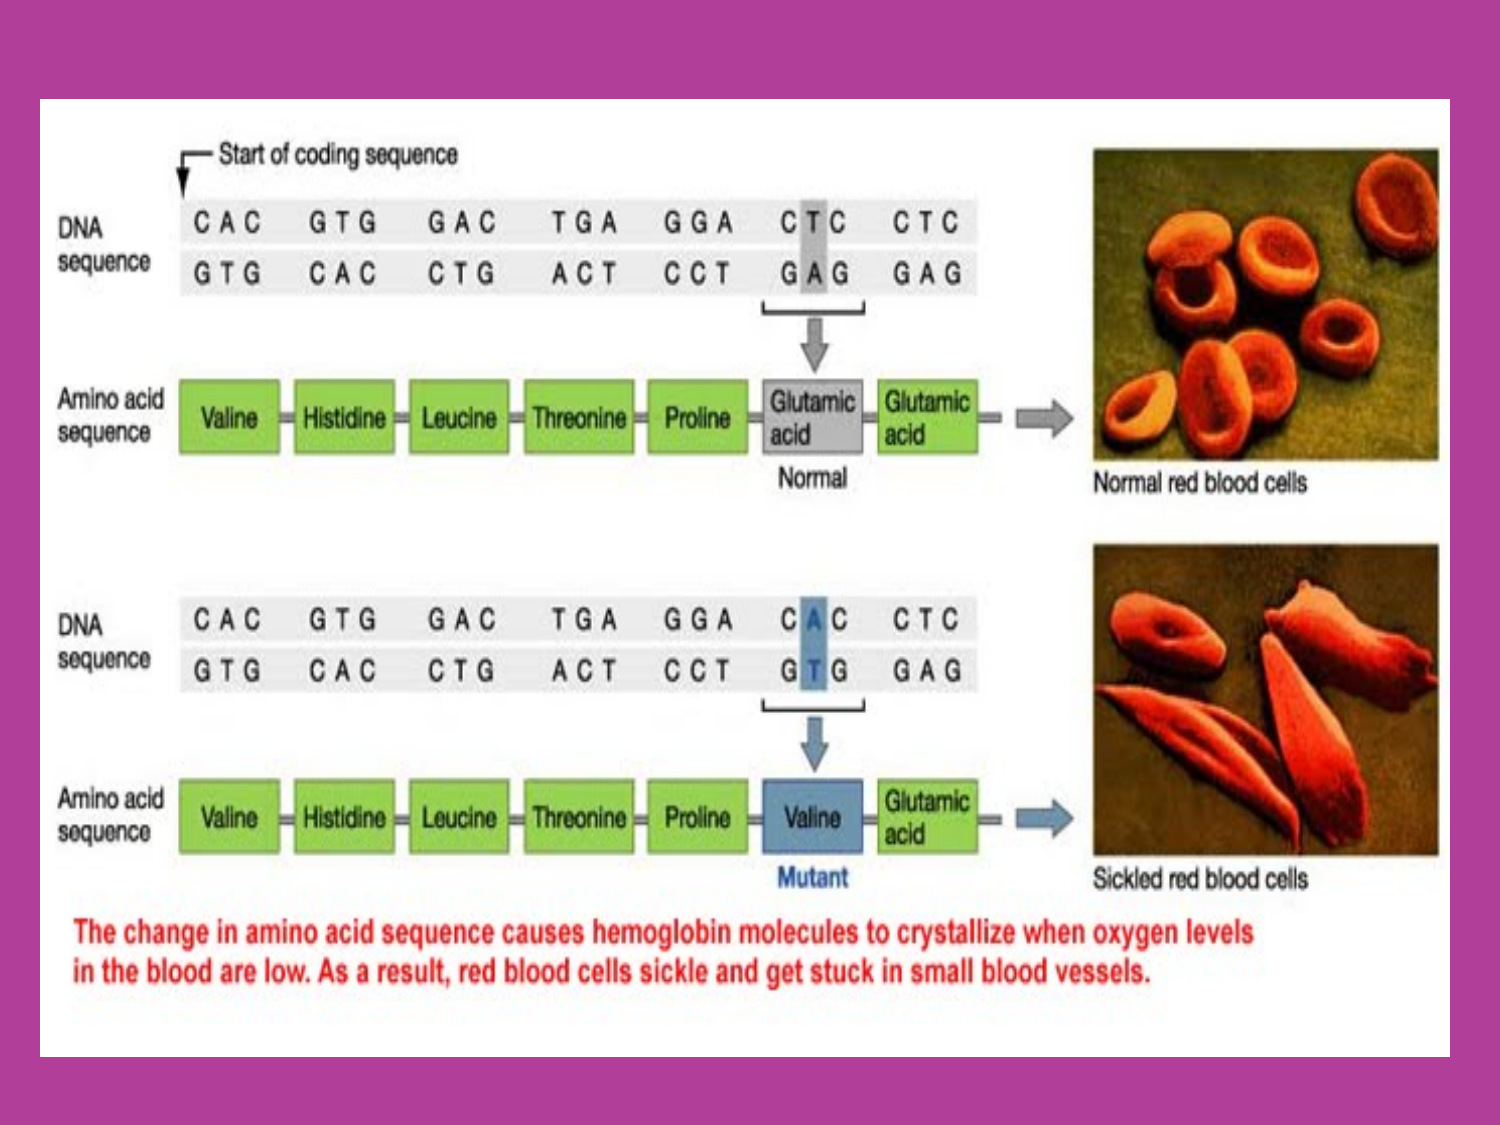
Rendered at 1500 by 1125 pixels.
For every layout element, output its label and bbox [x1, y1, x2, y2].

picture [39, 99, 1451, 1057]
